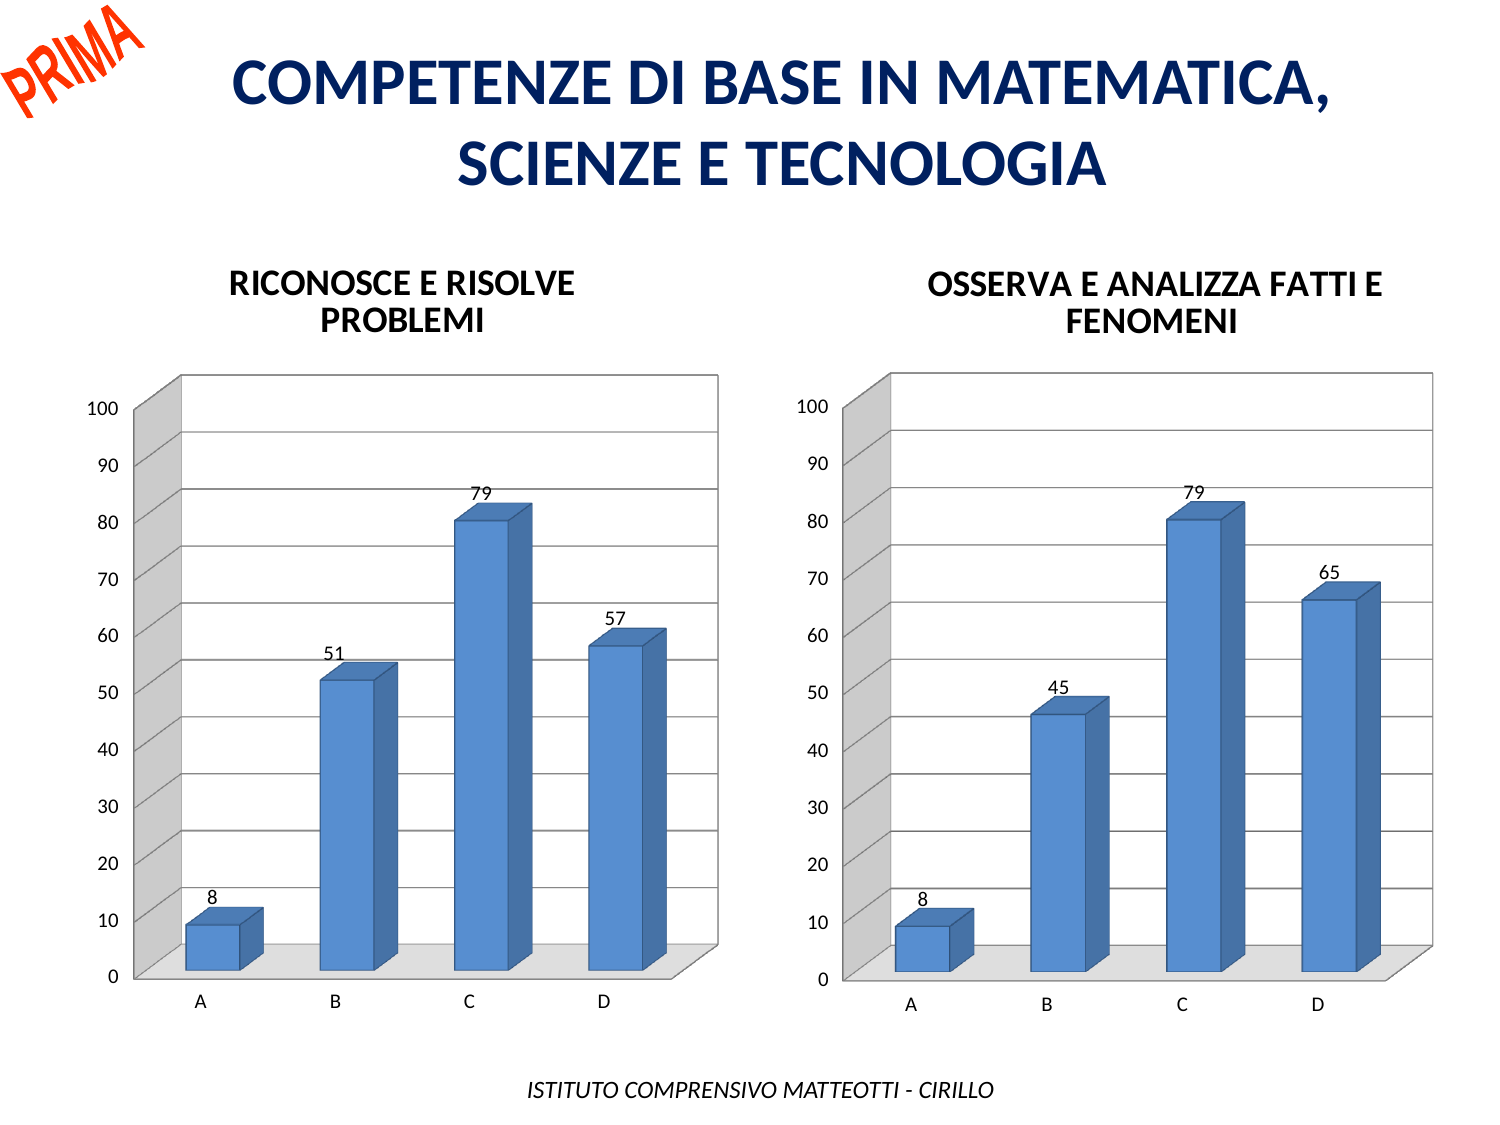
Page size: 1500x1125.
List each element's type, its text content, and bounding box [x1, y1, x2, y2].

chart [72, 231, 732, 1036]
chart [782, 231, 1448, 1036]
text_box Competenze di base in matematica, scienze e tecnologia [177, 30, 1388, 206]
text_box ISTITUTO COMPRENSIVO MATTEOTTI - CIRILLO [506, 1066, 1016, 1112]
